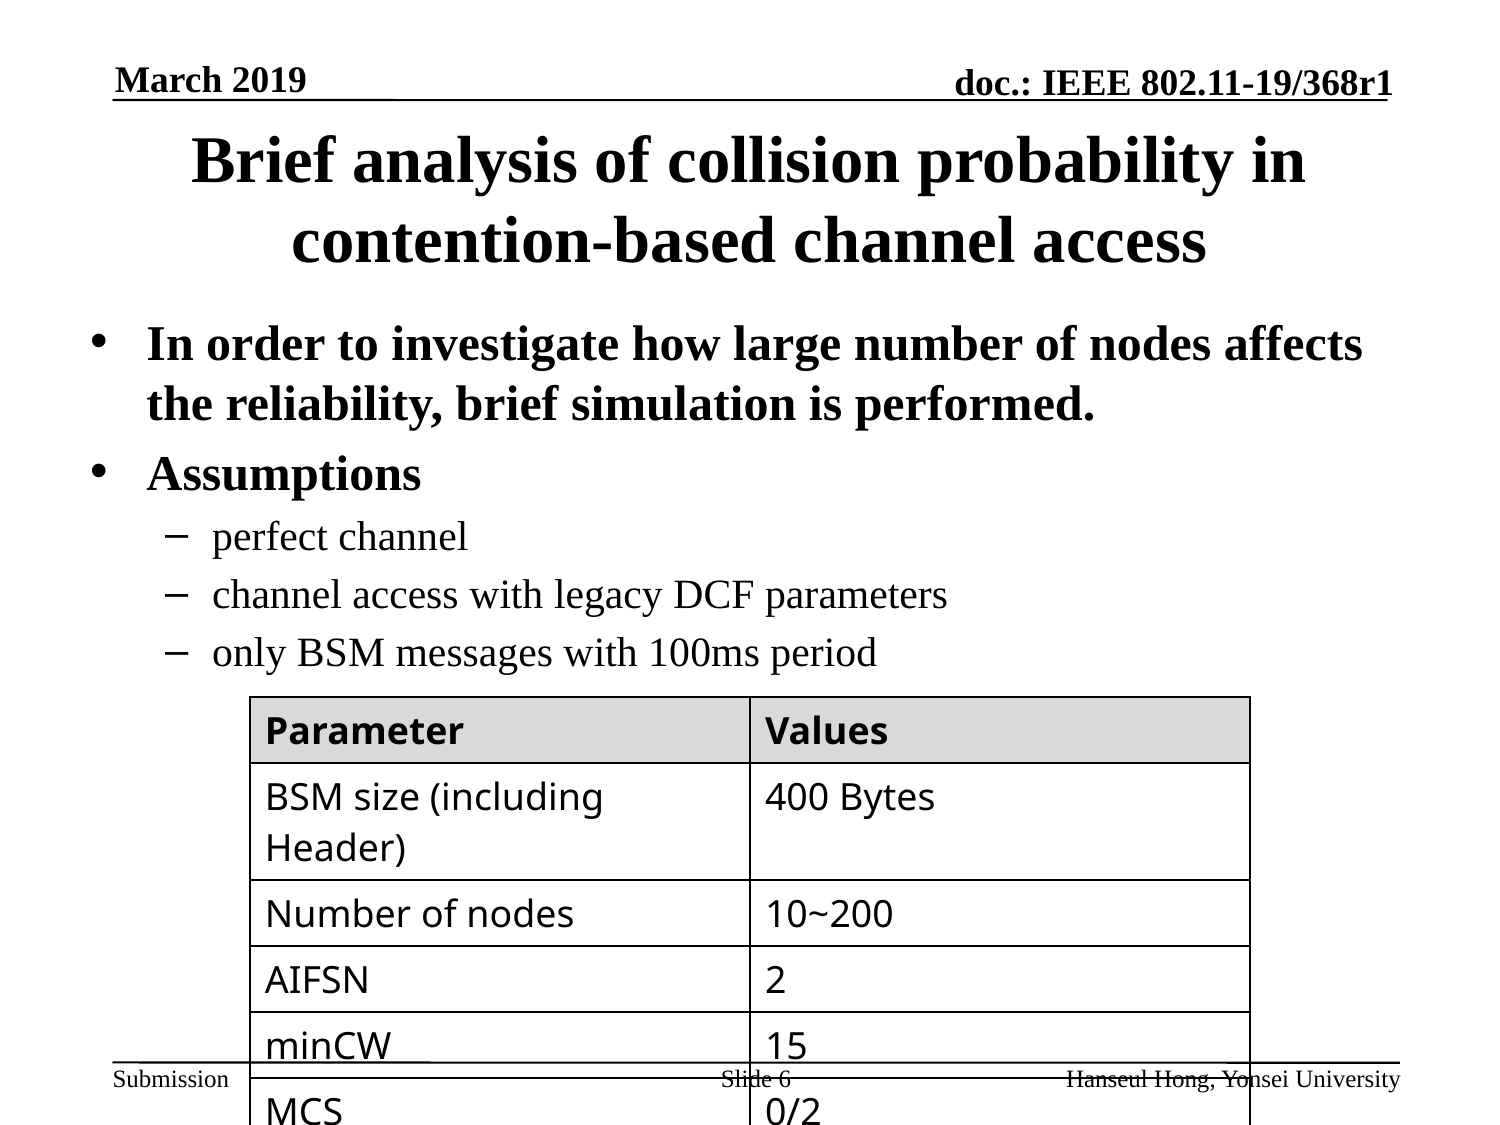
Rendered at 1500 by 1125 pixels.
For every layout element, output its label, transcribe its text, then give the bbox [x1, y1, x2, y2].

table_cell minCW [251, 1013, 749, 1077]
table_cell Number of nodes [251, 881, 749, 945]
table_cell BSM size (including Header) [251, 764, 749, 879]
table_cell AIFSN [251, 947, 749, 1011]
table_cell 0/2 [751, 1079, 1249, 1125]
table_cell 10~200 [751, 881, 1249, 945]
list In order to investigate how large number of nodes affects the reliability, brief simulation is performed. Assumptions perfect channel channel access with legacy DCF parameters only BSM messages with 100ms period [74, 302, 1426, 1046]
table_cell 400 Bytes [751, 764, 1249, 879]
table_header Values [751, 698, 1249, 762]
table_cell 2 [751, 947, 1249, 1011]
table_header Parameter [251, 698, 749, 762]
table_cell 15 [751, 1013, 1249, 1077]
table_cell MCS [251, 1079, 749, 1125]
title Brief analysis of collision probability in contention-based channel access [74, 101, 1426, 290]
